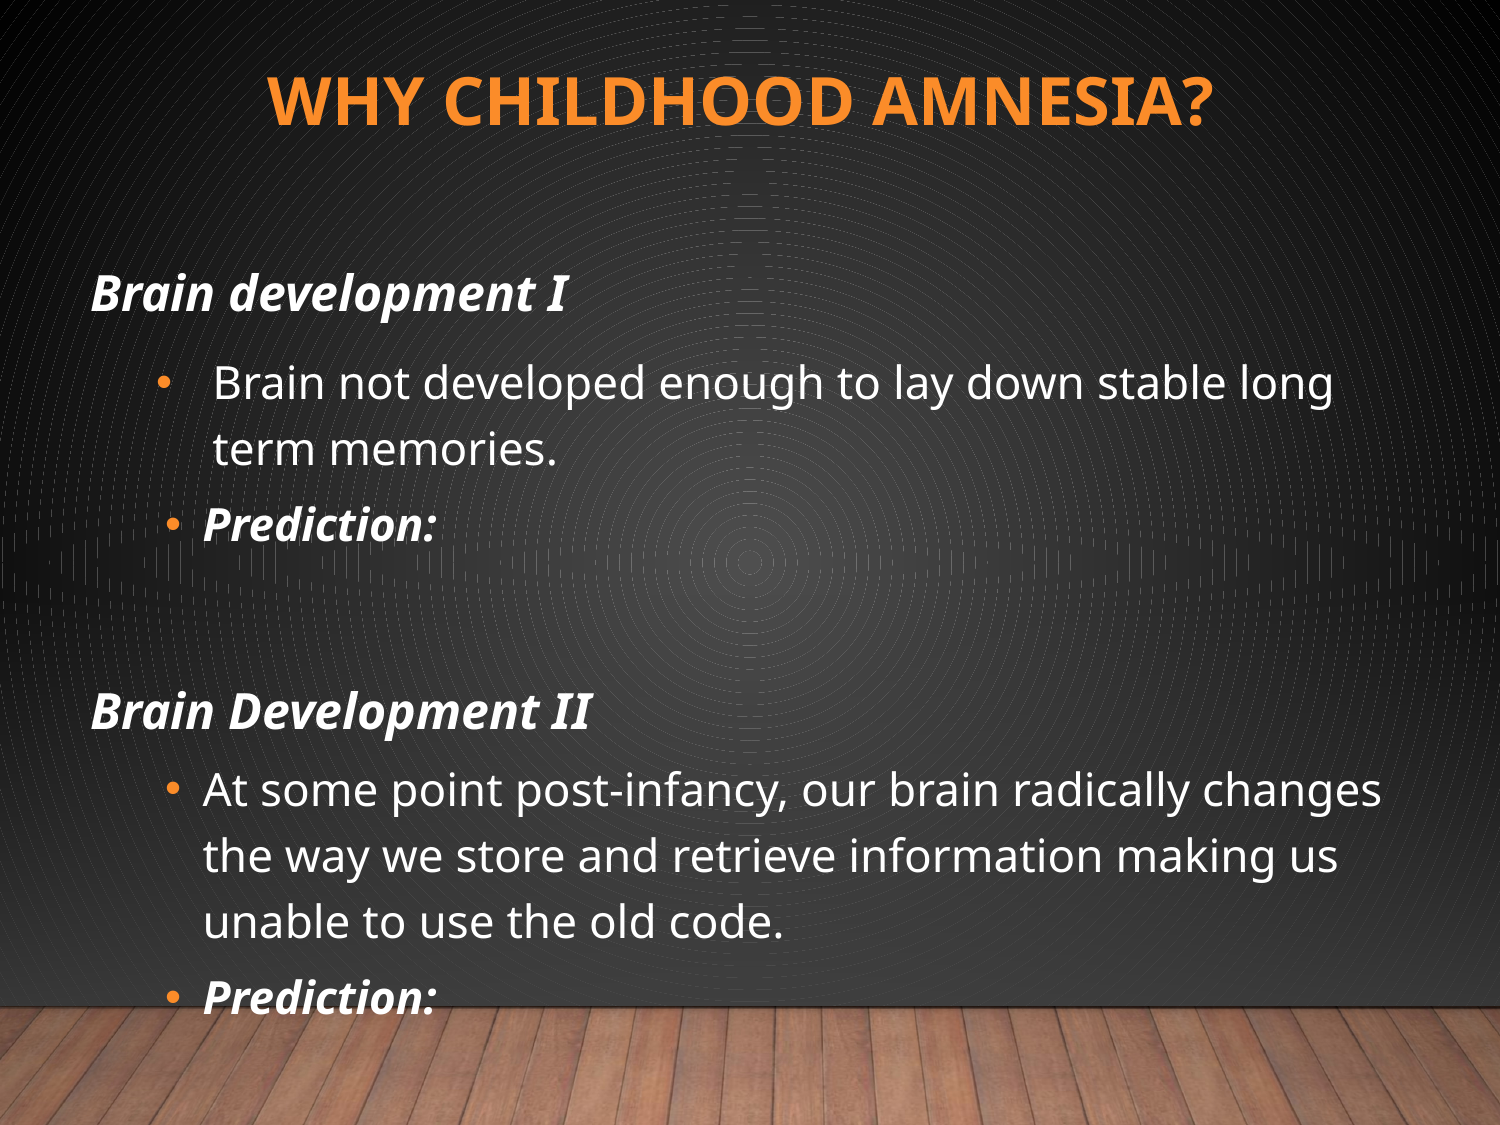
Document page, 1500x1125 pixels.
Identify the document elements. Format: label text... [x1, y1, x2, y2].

picture [0, 1006, 1500, 1125]
list Brain development I Brain not developed enough to lay down stable long term memories. Prediction: Brain Development II At some point post-infancy, our brain radically changes the way we store and retrieve information making us unable to use the old code. Prediction: [75, 161, 1425, 1092]
title Why childhood amnesia? [75, 45, 1425, 161]
